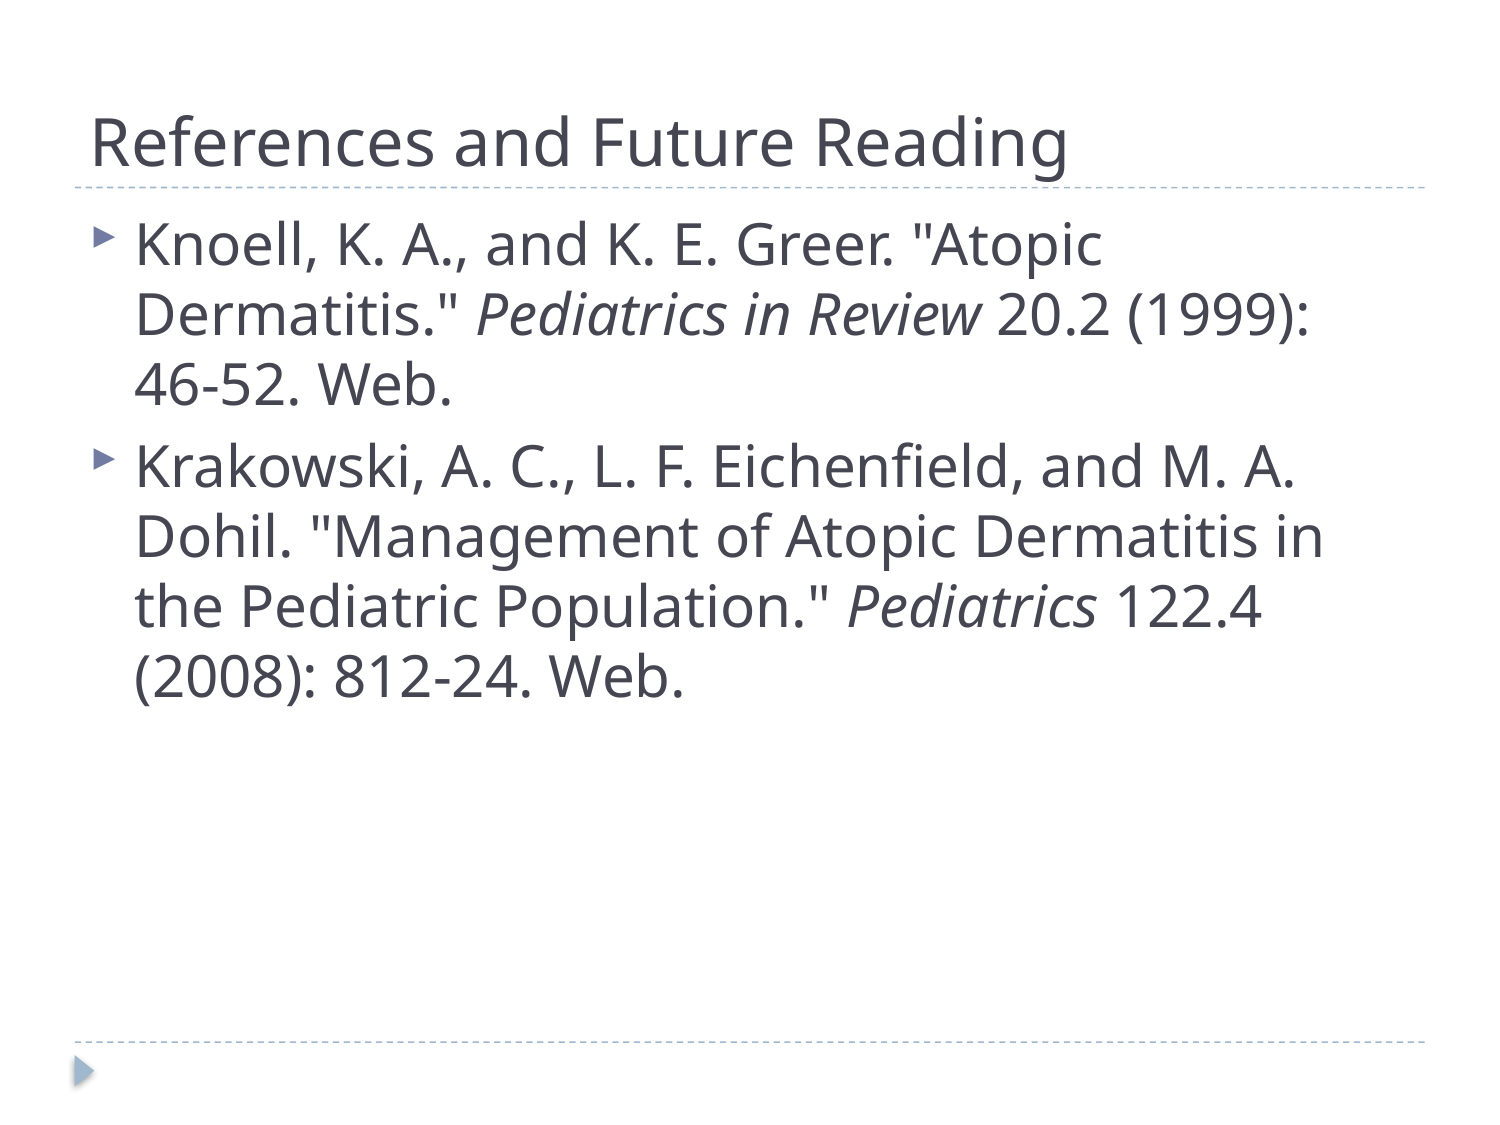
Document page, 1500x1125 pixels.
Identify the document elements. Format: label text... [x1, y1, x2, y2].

title References and Future Reading [75, 24, 1425, 188]
list Knoell, K. A., and K. E. Greer. "Atopic Dermatitis." Pediatrics in Review 20.2 (1999): 46-52. Web. Krakowski, A. C., L. F. Eichenfield, and M. A. Dohil. "Management of Atopic Dermatitis in the Pediatric Population." Pediatrics 122.4 (2008): 812-24. Web. [75, 200, 1425, 1010]
